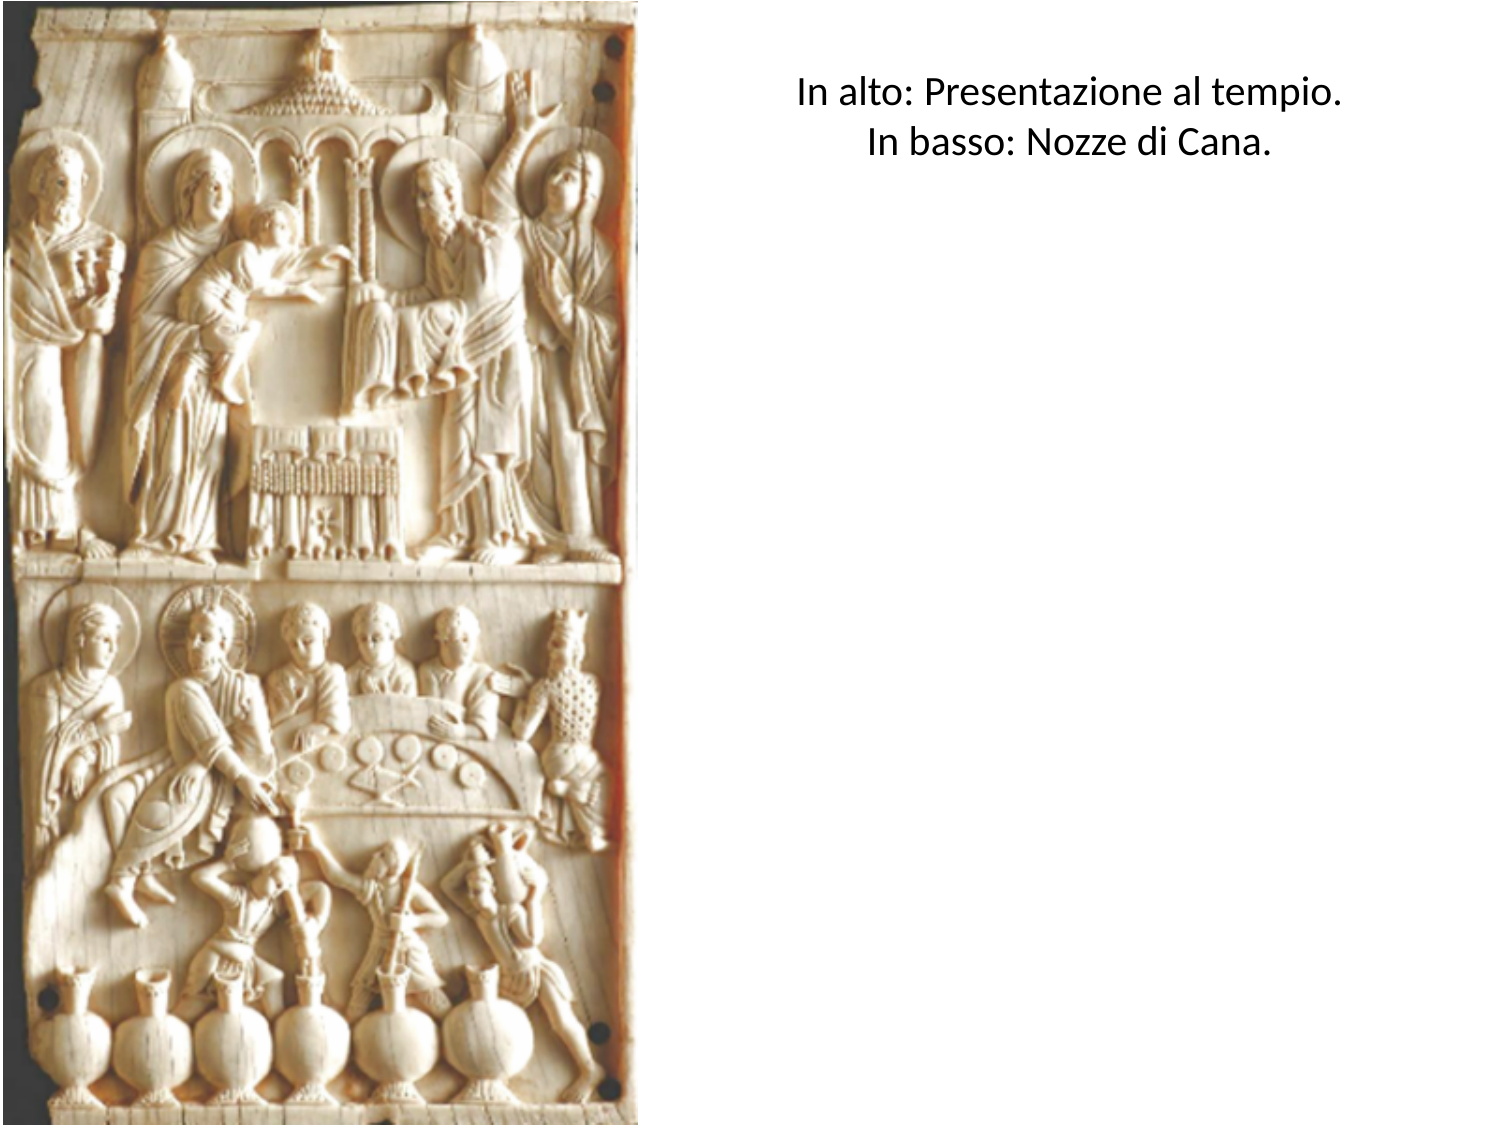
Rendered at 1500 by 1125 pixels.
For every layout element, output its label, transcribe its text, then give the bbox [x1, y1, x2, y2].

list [2, 1, 638, 1125]
title In alto: Presentazione al tempio. In basso: Nozze di Cana. [714, 45, 1425, 233]
